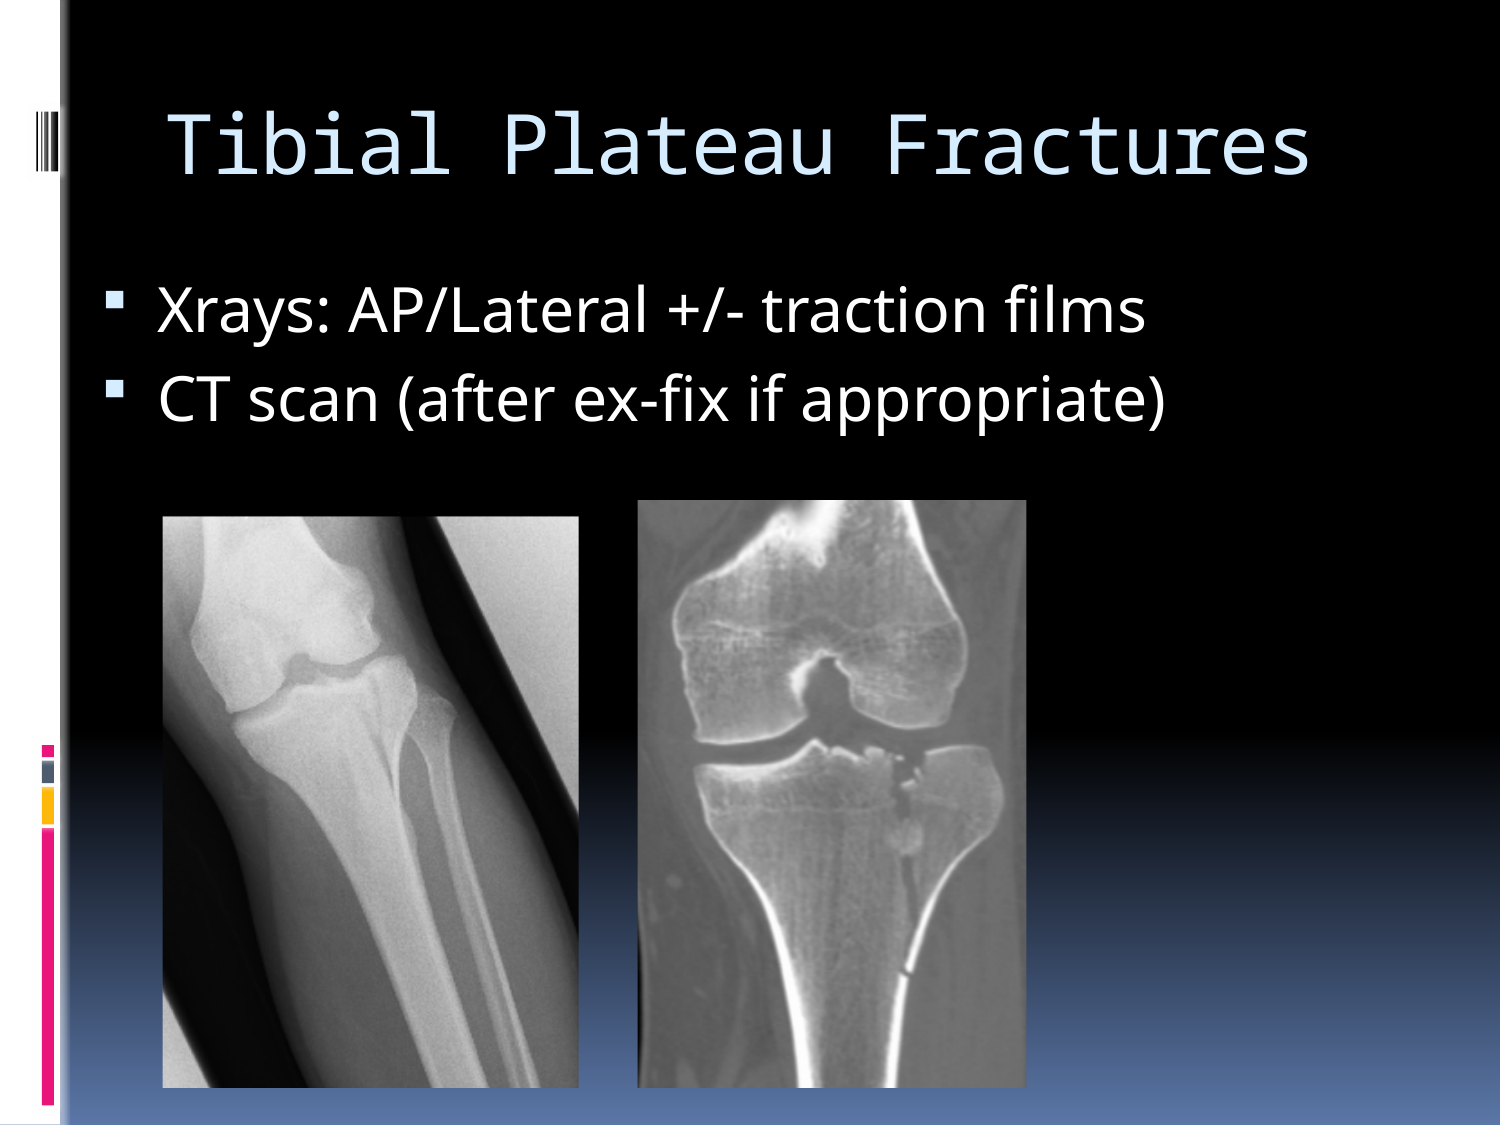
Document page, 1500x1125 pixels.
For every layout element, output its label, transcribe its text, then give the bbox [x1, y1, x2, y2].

title Tibial Plateau Fractures [150, 83, 1425, 234]
list Xrays: AP/Lateral +/- traction films CT scan (after ex-fix if appropriate) [75, 262, 1425, 1125]
picture [162, 512, 580, 1088]
picture [636, 499, 1027, 1088]
